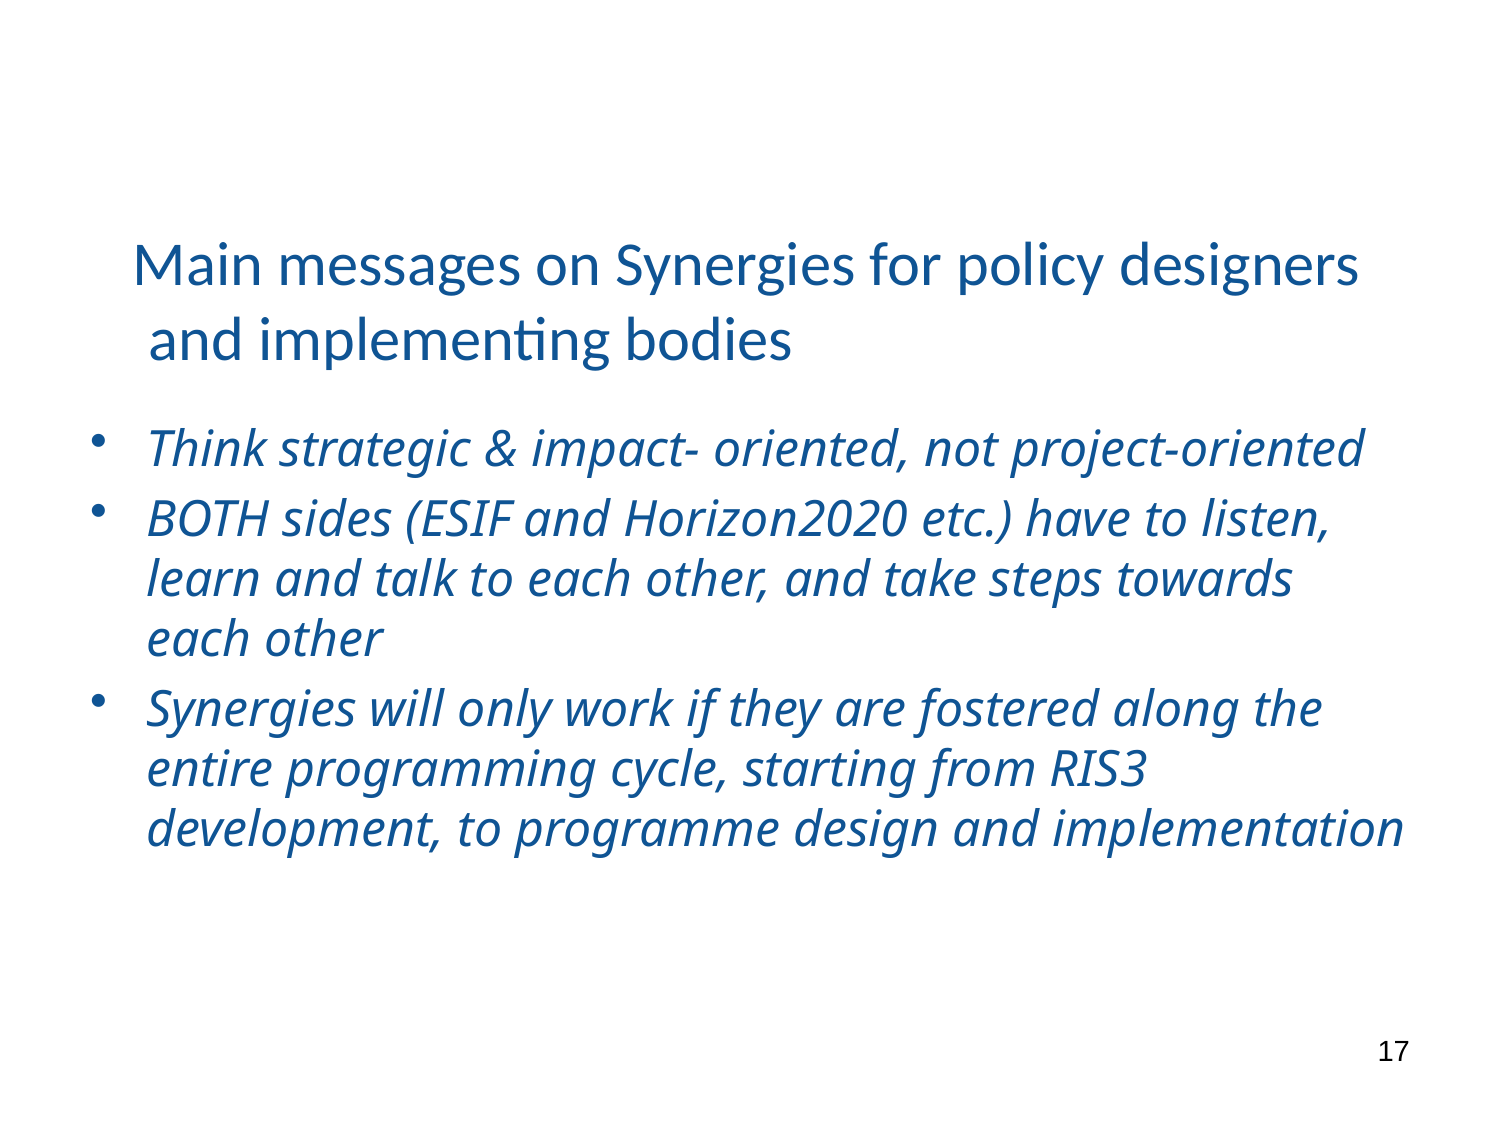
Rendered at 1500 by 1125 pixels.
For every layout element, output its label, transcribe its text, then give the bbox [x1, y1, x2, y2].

title Main messages on Synergies for policy designers and implementing bodies [75, 258, 1425, 408]
list Think strategic & impact- oriented, not project-oriented BOTH sides (ESIF and Horizon2020 etc.) have to listen, learn and talk to each other, and take steps towards each other Synergies will only work if they are fostered along the entire programming cycle, starting from RIS3 development, to programme design and implementation [75, 408, 1425, 988]
slide_number 17 [1074, 1024, 1425, 1103]
